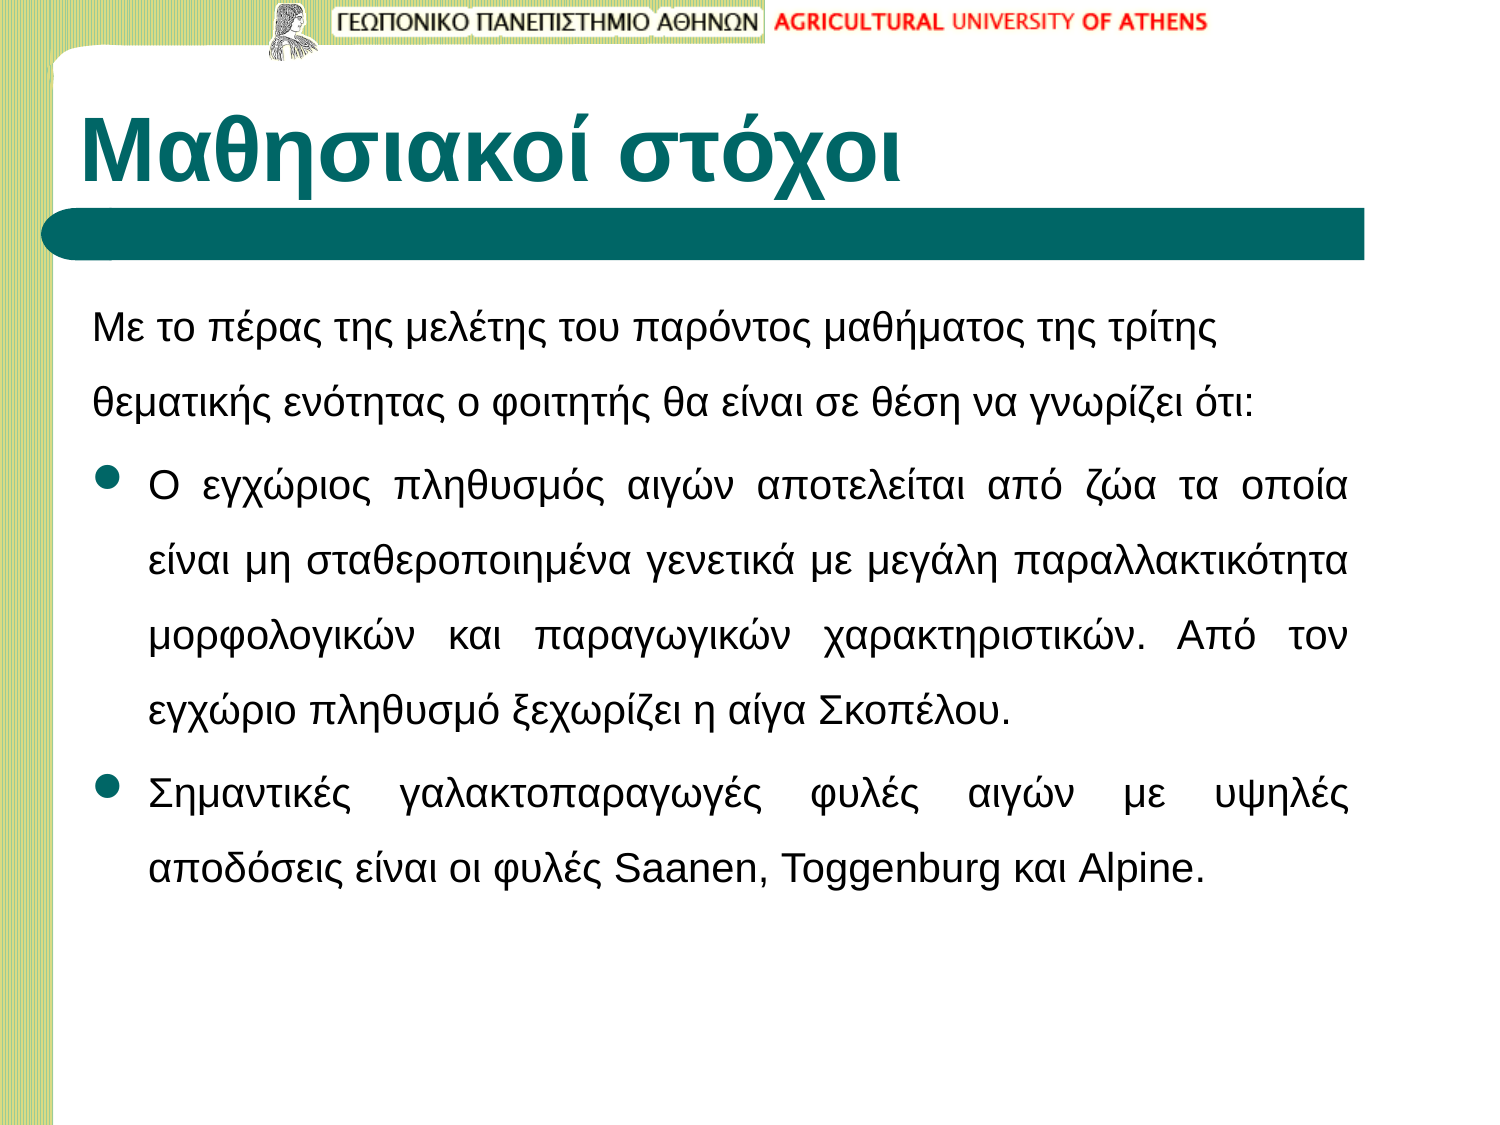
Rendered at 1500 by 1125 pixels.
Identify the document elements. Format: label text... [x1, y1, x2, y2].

picture [269, 0, 1228, 50]
title Μαθησιακοί στόχοι [64, 50, 1365, 209]
list Με το πέρας της μελέτης του παρόντος μαθήματος της τρίτης θεματικής ενότητας ο φοιτητής θα είναι σε θέση να γνωρίζει ότι: Ο εγχώριος πληθυσμός αιγών αποτελείται από ζώα τα οποία είναι μη σταθεροποιημένα γενετικά με μεγάλη παραλλακτικότητα μορφολογικών και παραγωγικών χαρακτηριστικών. Από τον εγχώριο πληθυσμό ξεχωρίζει η αίγα Σκοπέλου. Σημαντικές γαλακτοπαραγωγές φυλές αιγών με υψηλές αποδόσεις είναι οι φυλές Saanen, Toggenburg και Alpine. [76, 267, 1365, 1083]
